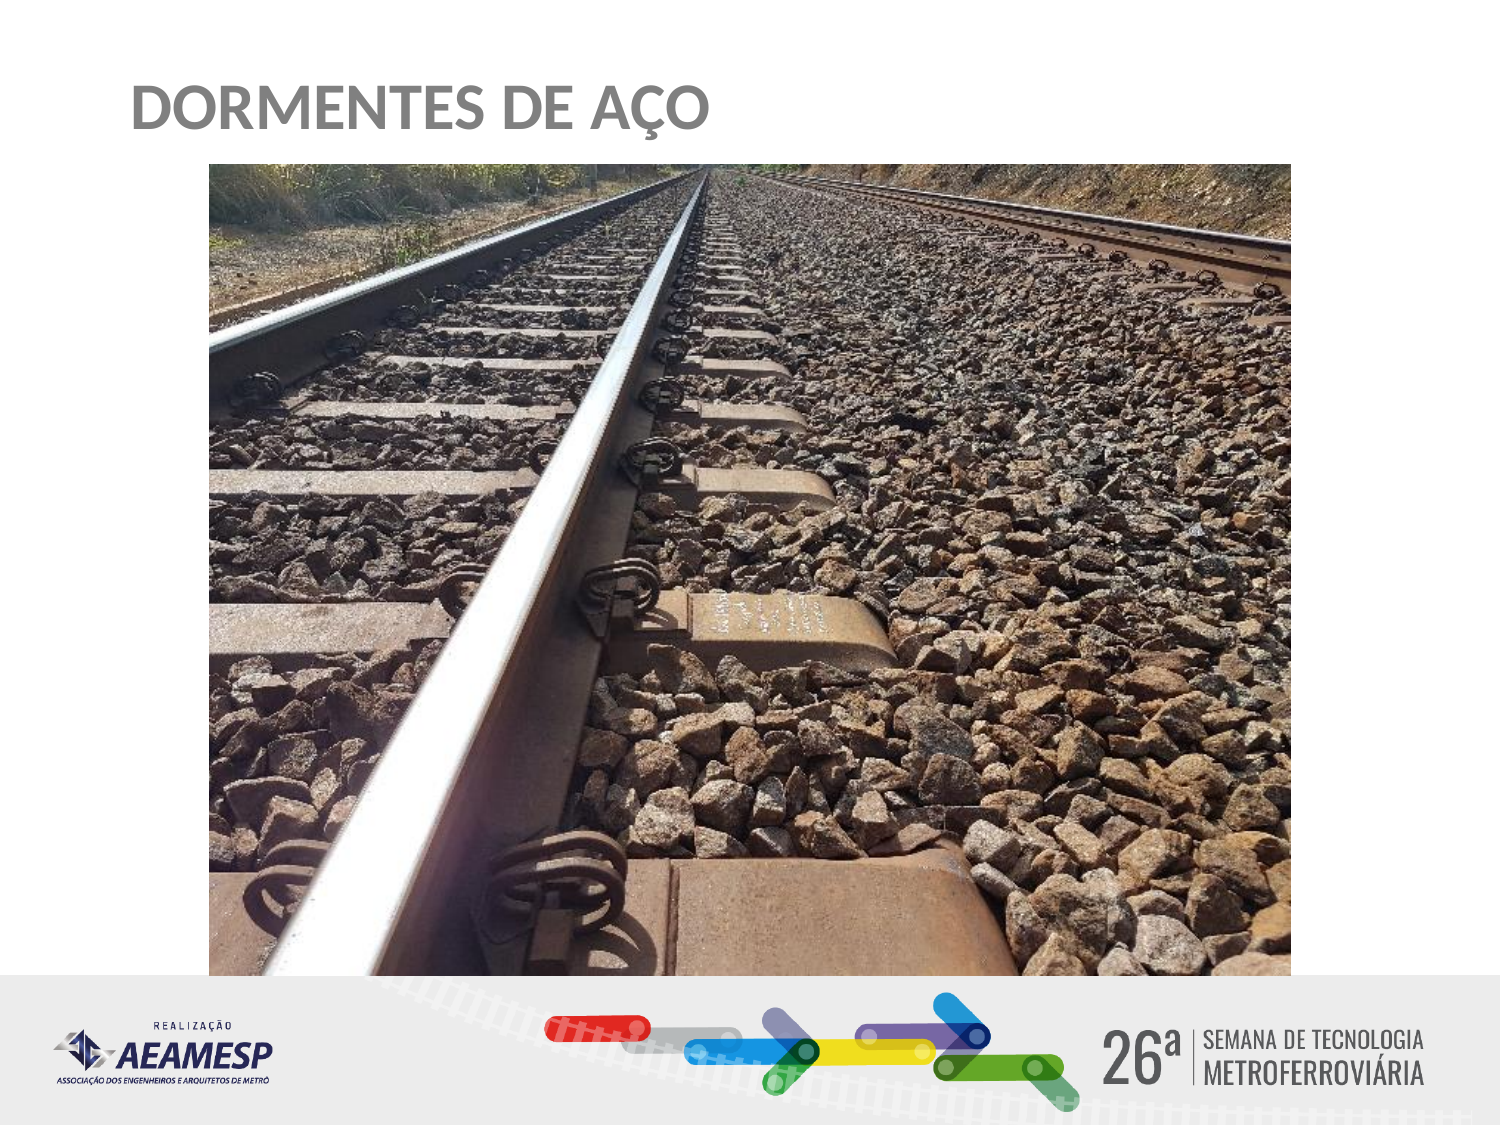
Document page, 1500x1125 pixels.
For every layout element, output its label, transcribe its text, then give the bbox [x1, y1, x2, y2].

text_box Dormentes de aço [115, 55, 1424, 150]
picture [0, 164, 1500, 1125]
